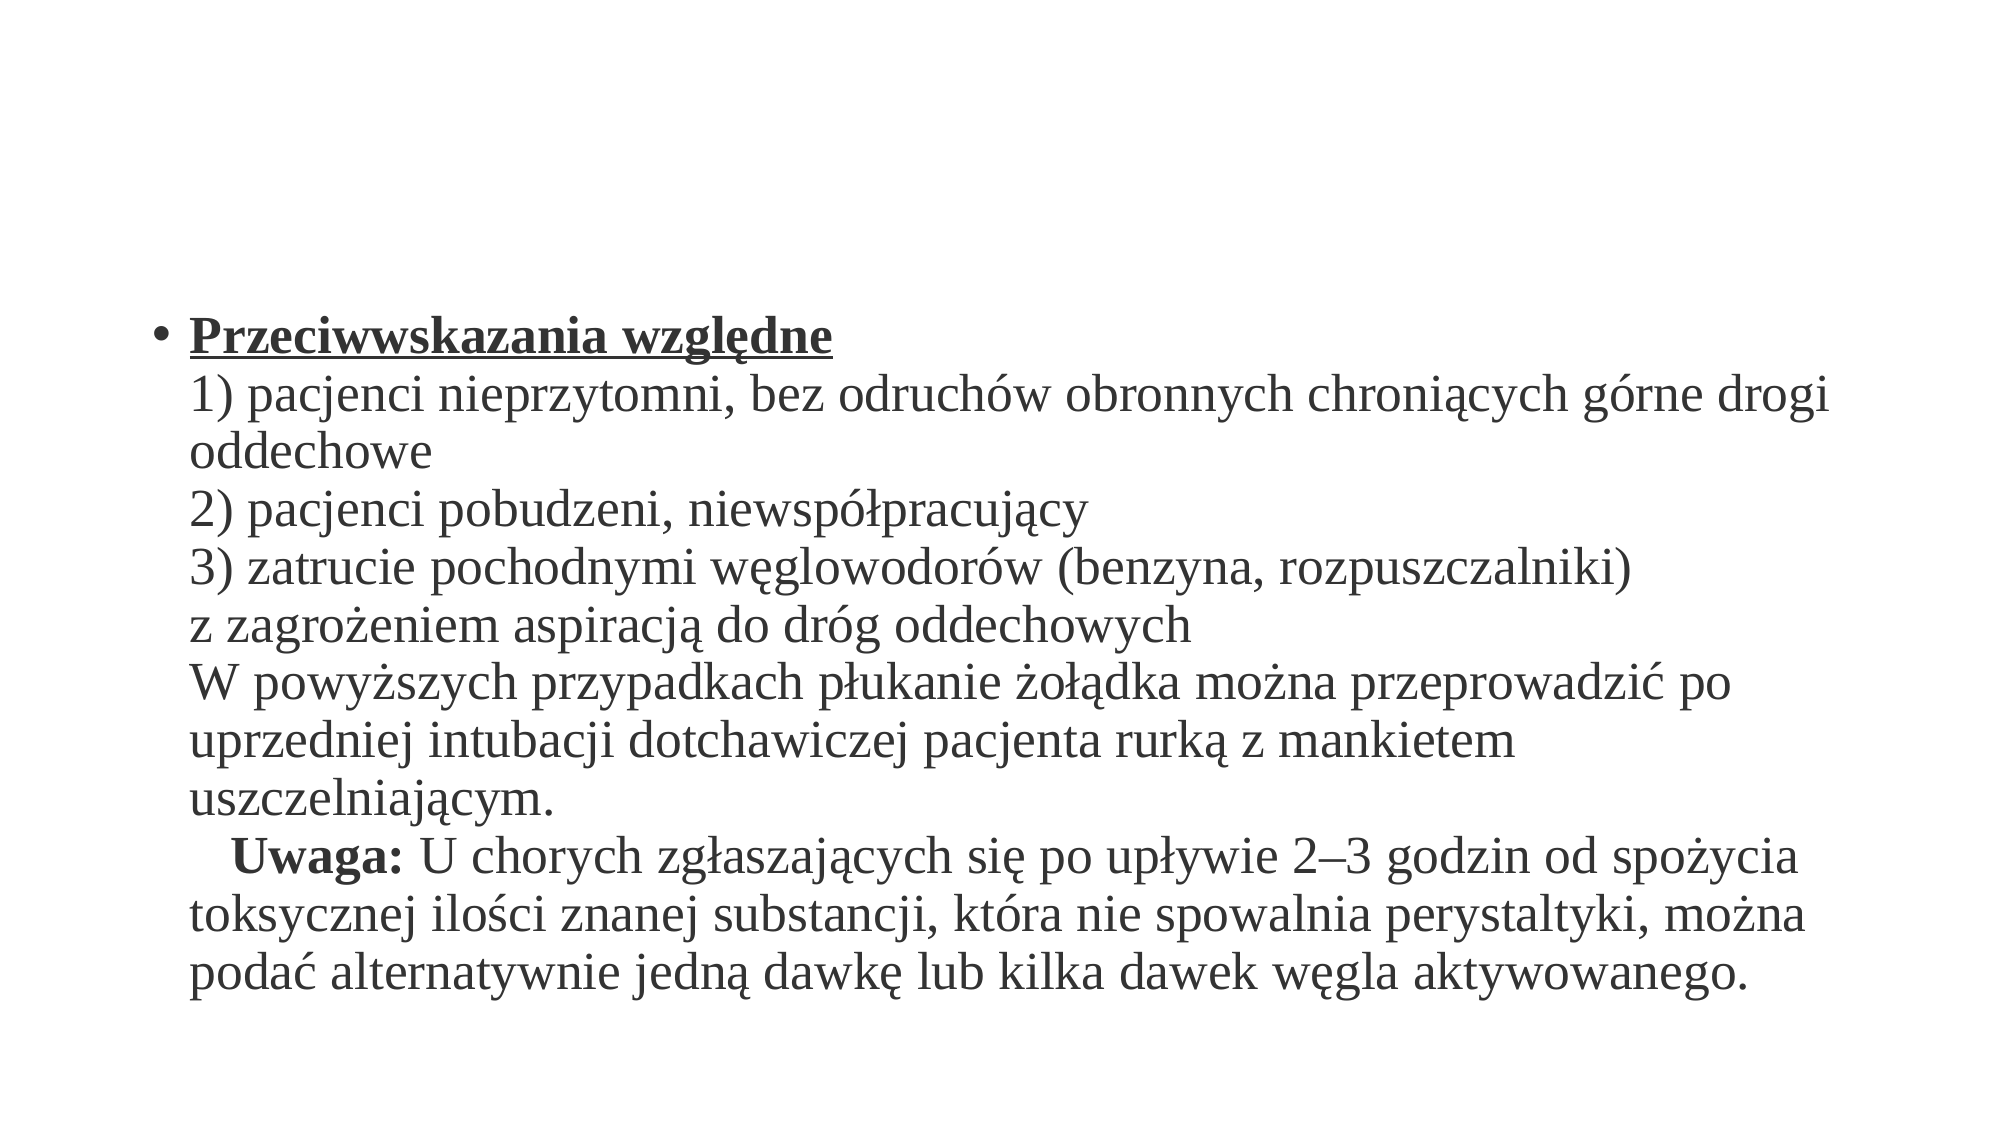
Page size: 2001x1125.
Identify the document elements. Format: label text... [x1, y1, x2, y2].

list Przeciwwskazania względne 1) pacjenci nieprzytomni, bez odruchów obronnych chroniących górne drogi oddechowe 2) pacjenci pobudzeni, niewspółpracujący 3) zatrucie pochodnymi węglowodorów (benzyna, rozpuszczalniki) z zagrożeniem aspiracją do dróg oddechowych W powyższych przypadkach płukanie żołądka można przeprowadzić po uprzedniej intubacji dotchawiczej pacjenta rurką z mankietem uszczelniającym. Uwaga: U chorych zgłaszających się po upływie 2–3 godzin od spożycia toksycznej ilości znanej substancji, która nie spowalnia perystaltyki, można podać alternatywnie jedną dawkę lub kilka dawek węgla aktywowanego. [137, 299, 1863, 1014]
